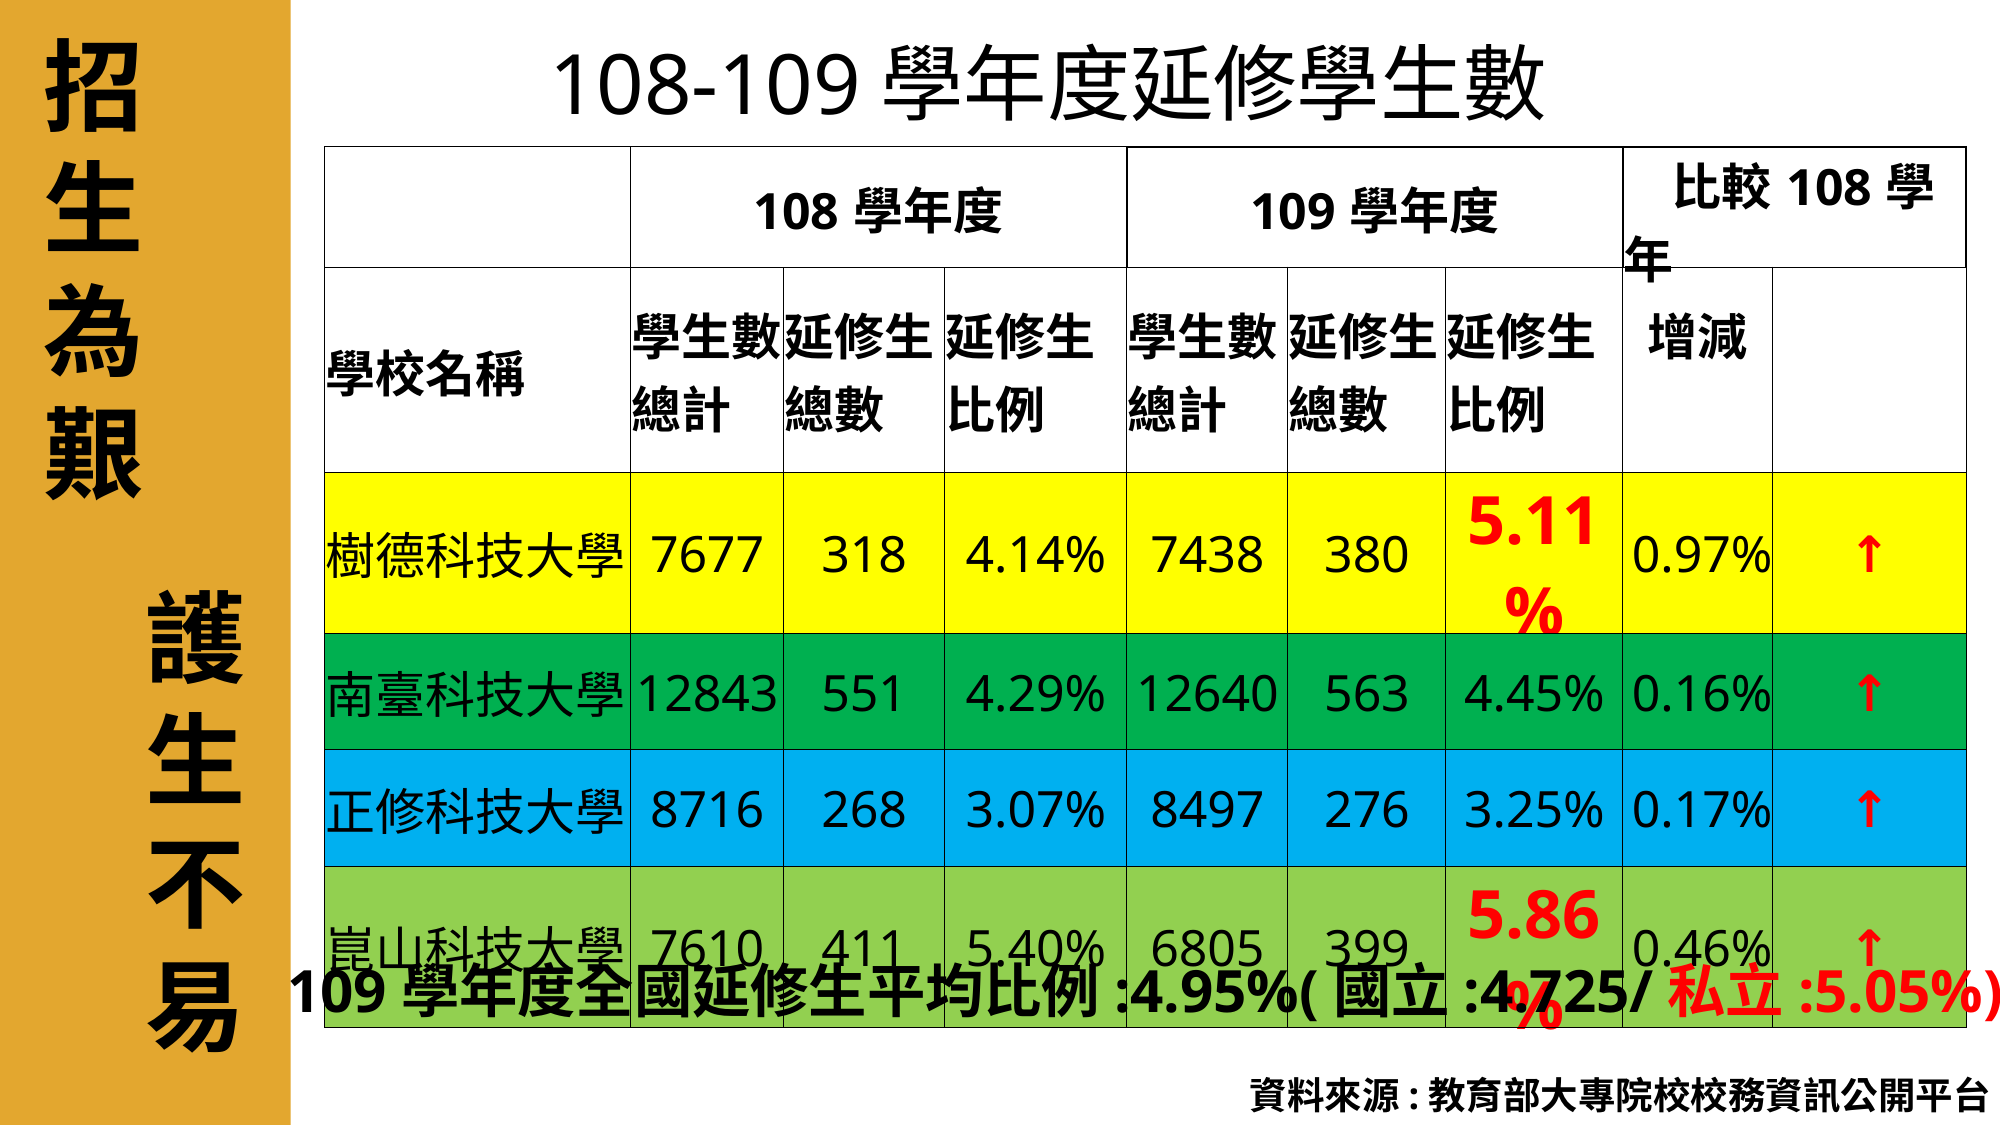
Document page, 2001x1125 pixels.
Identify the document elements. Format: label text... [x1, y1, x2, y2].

table_cell 318 [784, 473, 944, 633]
table_cell 0.17% [1623, 750, 1772, 866]
table_cell 0.46% [1623, 867, 1772, 946]
table_cell 4.45% [1446, 634, 1622, 749]
table_cell 12843 [631, 634, 783, 749]
table_cell 正修科技大學 [325, 750, 630, 866]
table_cell 延修生總數 [784, 268, 944, 472]
table_cell ↑ [1773, 473, 1966, 633]
text_box 108-109學年度延修學生數 [534, 23, 1562, 139]
table_cell ↑ [1773, 750, 1966, 866]
text_box [0, 0, 291, 1125]
table_cell 8716 [631, 750, 783, 866]
table_header 109學年度 [1128, 148, 1622, 267]
table_cell 3.07% [945, 750, 1126, 866]
table_cell [1773, 268, 1966, 472]
table_cell 399 [1288, 867, 1445, 946]
table_cell 551 [784, 634, 944, 749]
table_header [325, 147, 630, 267]
table_cell 380 [1288, 473, 1445, 633]
table_cell 276 [1288, 750, 1445, 866]
table_cell 延修生比例 [945, 268, 1126, 472]
table_cell 7438 [1127, 473, 1287, 633]
table_cell 8497 [1127, 750, 1287, 866]
text_box 109學年度全國延修生平均比例:4.95%(國立:4.725/私立:5.05%) [272, 946, 2000, 1032]
table_cell 延修生比例 [1446, 268, 1622, 472]
table_cell 學生數總計 [631, 268, 783, 472]
table_cell 268 [784, 750, 944, 866]
table_cell 3.25% [1446, 750, 1622, 866]
table_cell 5.86% [1446, 867, 1622, 946]
table_cell 學校名稱 [325, 268, 630, 472]
table_cell 4.29% [945, 634, 1126, 749]
table_cell 樹德科技大學 [325, 473, 630, 633]
text_box 招 生 為 艱 [43, 81, 228, 573]
table_cell 6805 [1127, 867, 1287, 946]
table_cell 563 [1288, 634, 1445, 749]
table_cell ↑ [1773, 867, 1966, 946]
table_cell 7677 [631, 473, 783, 633]
table_cell ↑ [1773, 634, 1966, 749]
table_cell 7610 [631, 867, 783, 946]
table_cell 學生數總計 [1127, 268, 1287, 472]
table_cell 411 [784, 867, 944, 946]
table_cell 延修生總數 [1288, 268, 1445, 472]
table_cell 0.97% [1623, 473, 1772, 633]
table_cell 崑山科技大學 [325, 867, 630, 946]
table_cell 4.14% [945, 473, 1126, 633]
table_header 比較108學年 [1624, 148, 1965, 267]
table_cell 5.40% [945, 867, 1126, 946]
table_cell 0.16% [1623, 634, 1772, 749]
table_cell 增減 [1623, 268, 1772, 472]
table_cell 南臺科技大學 [325, 634, 630, 749]
table_header 108學年度 [631, 147, 1126, 267]
text_box 資料來源:教育部大專院校校務資訊公開平台 [1234, 1064, 2000, 1125]
table_cell 5.11% [1446, 473, 1622, 633]
text_box 護 生 不 易 [145, 633, 330, 1125]
table_cell 12640 [1127, 634, 1287, 749]
